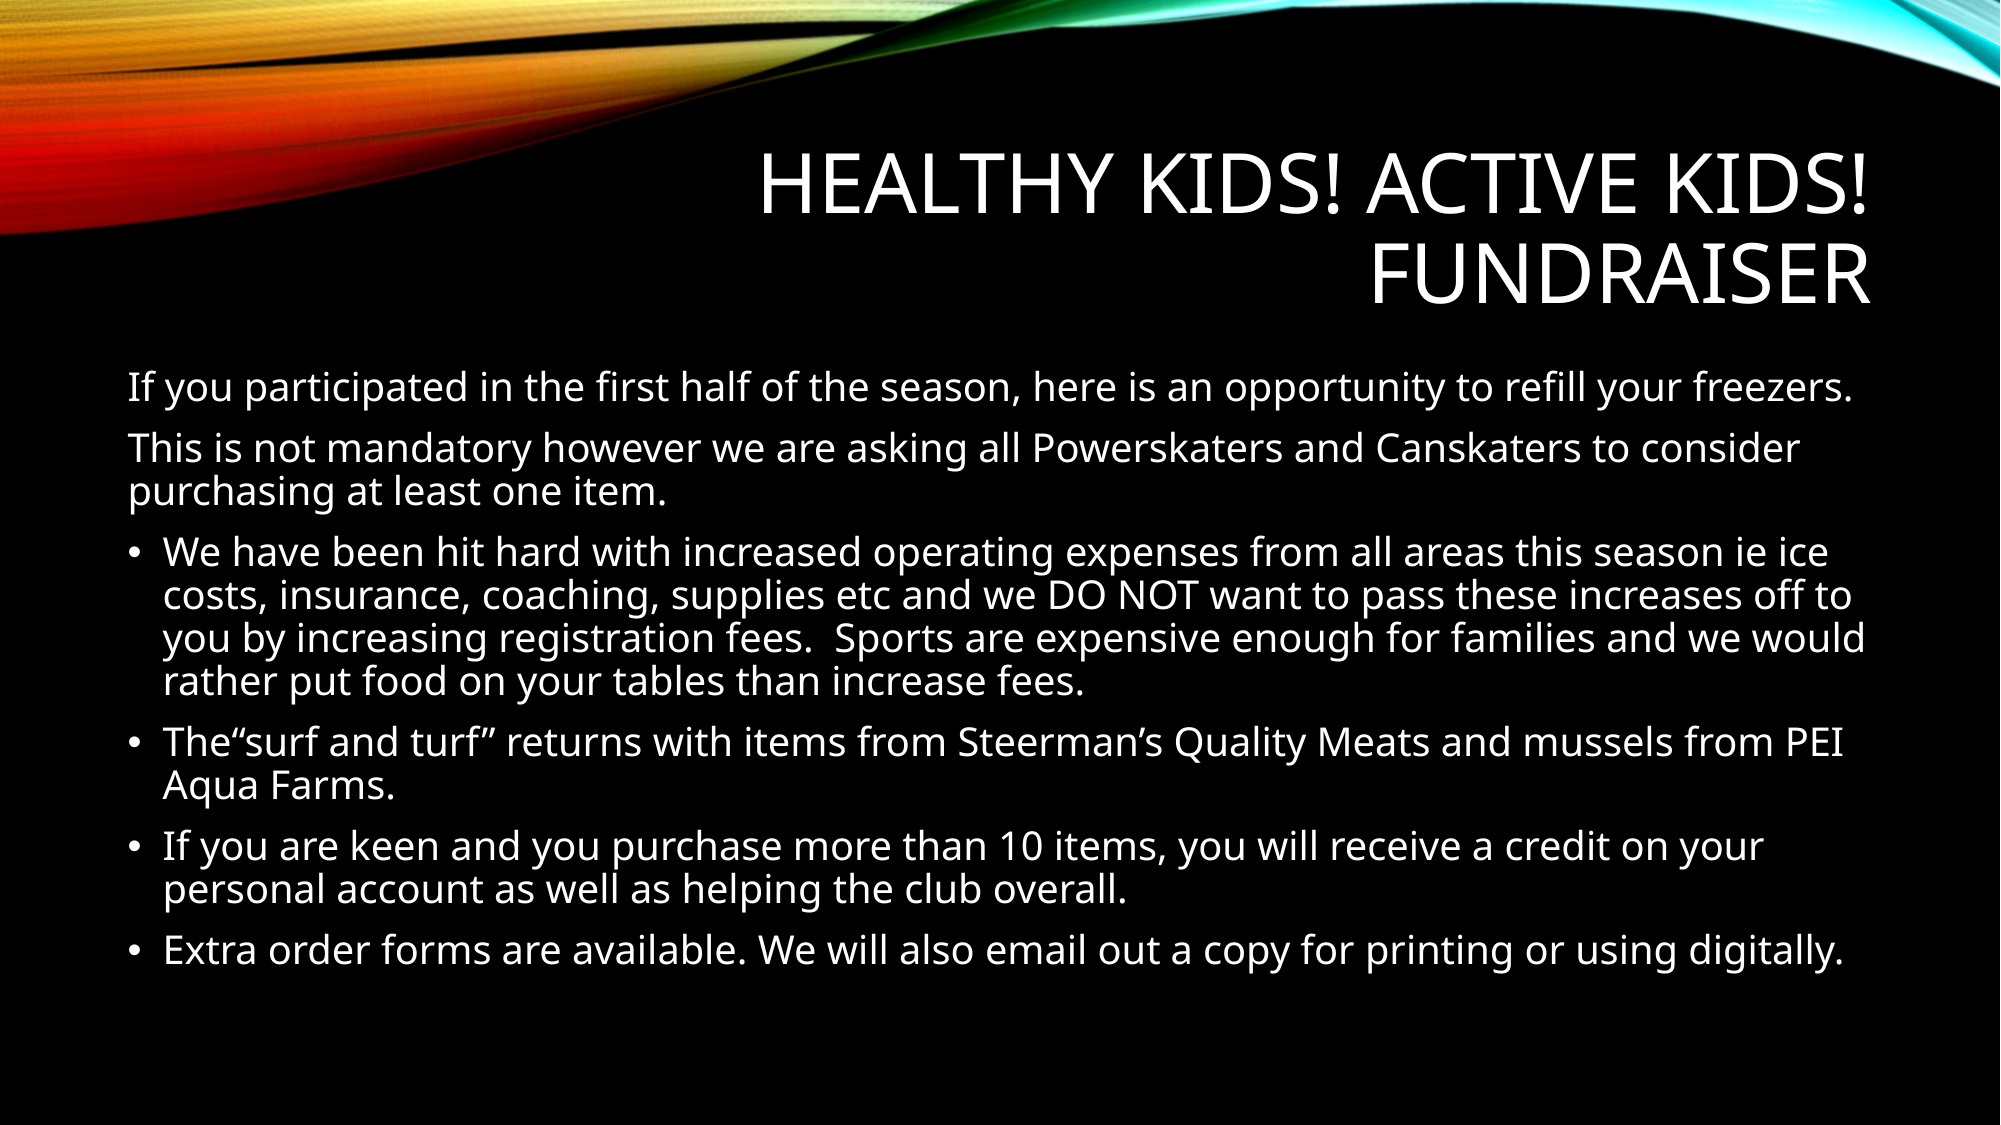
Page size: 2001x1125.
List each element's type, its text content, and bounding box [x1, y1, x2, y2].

title Healthy Kids! Active Kids! Fundraiser [474, 125, 1888, 338]
picture [0, 0, 2000, 237]
list If you participated in the first half of the season, here is an opportunity to refill your freezers. This is not mandatory however we are asking all Powerskaters and Canskaters to consider purchasing at least one item. We have been hit hard with increased operating expenses from all areas this season ie ice costs, insurance, coaching, supplies etc and we DO NOT want to pass these increases off to you by increasing registration fees. Sports are expensive enough for families and we would rather put food on your tables than increase fees. The“surf and turf” returns with items from Steerman’s Quality Meats and mussels from PEI Aqua Farms. If you are keen and you purchase more than 10 items, you will receive a credit on your personal account as well as helping the club overall. Extra order forms are available. We will also email out a copy for printing or using digitally. [112, 360, 1888, 1021]
